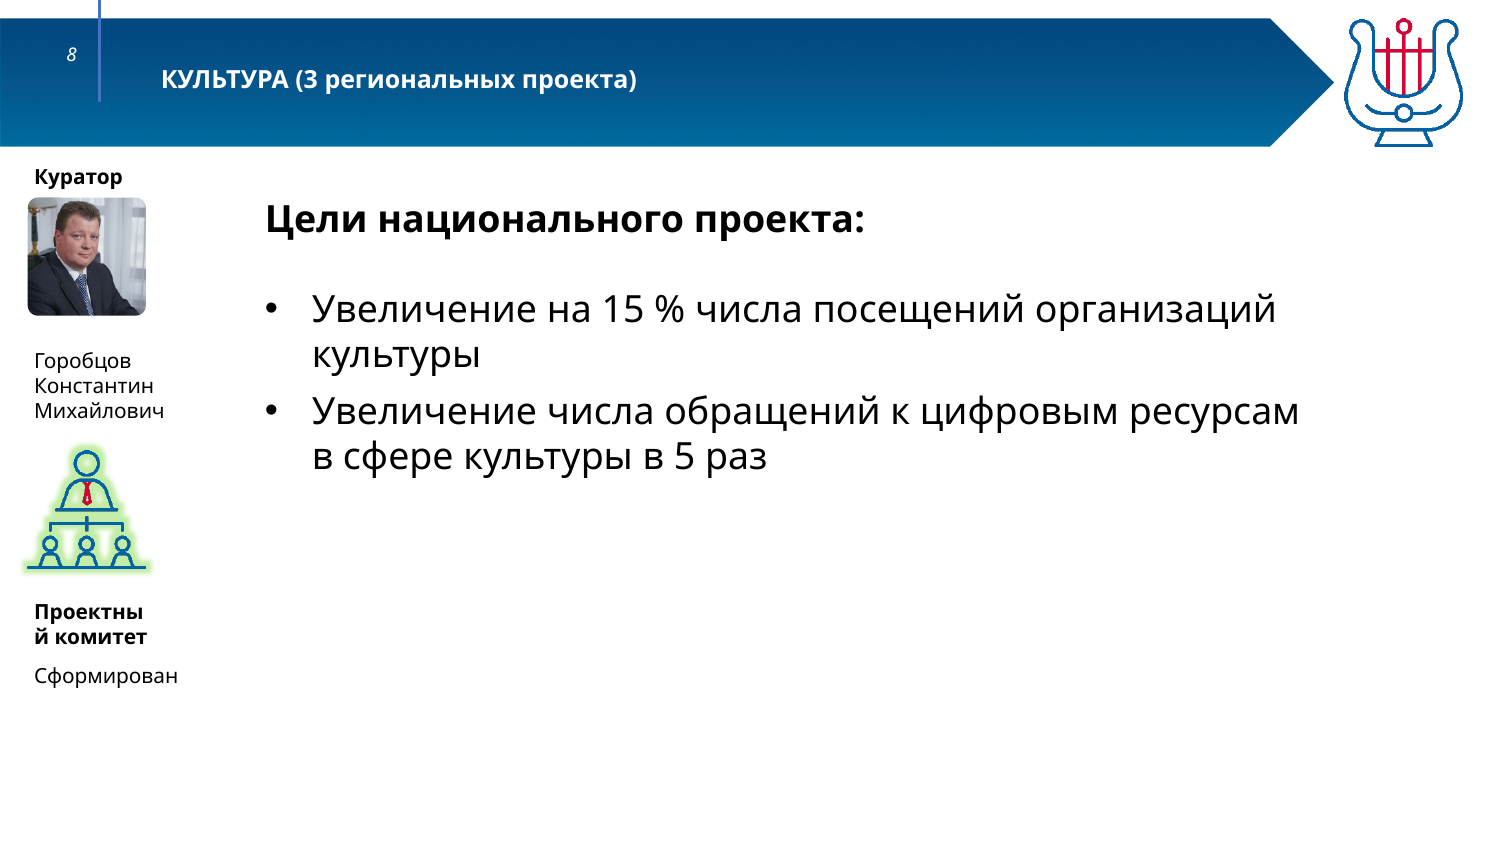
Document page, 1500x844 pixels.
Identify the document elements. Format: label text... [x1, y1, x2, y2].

picture [27, 197, 146, 316]
text_box Сформирован [19, 655, 230, 695]
text_box Куратор [19, 156, 320, 197]
text_box Проектный комитет [19, 591, 174, 655]
picture [0, 18, 1335, 147]
title КУЛЬТУРА (3 региональных проекта) [1335, 37, 1344, 123]
picture [1344, 18, 1463, 147]
text_box Цели национального проекта: Увеличение на 15 % числа посещений организаций культуры Увеличение числа обращений к цифровым ресурсам в сфере культуры в 5 раз [250, 187, 1334, 485]
picture [27, 450, 146, 569]
text_box Горобцов Константин Михайлович [19, 340, 188, 431]
